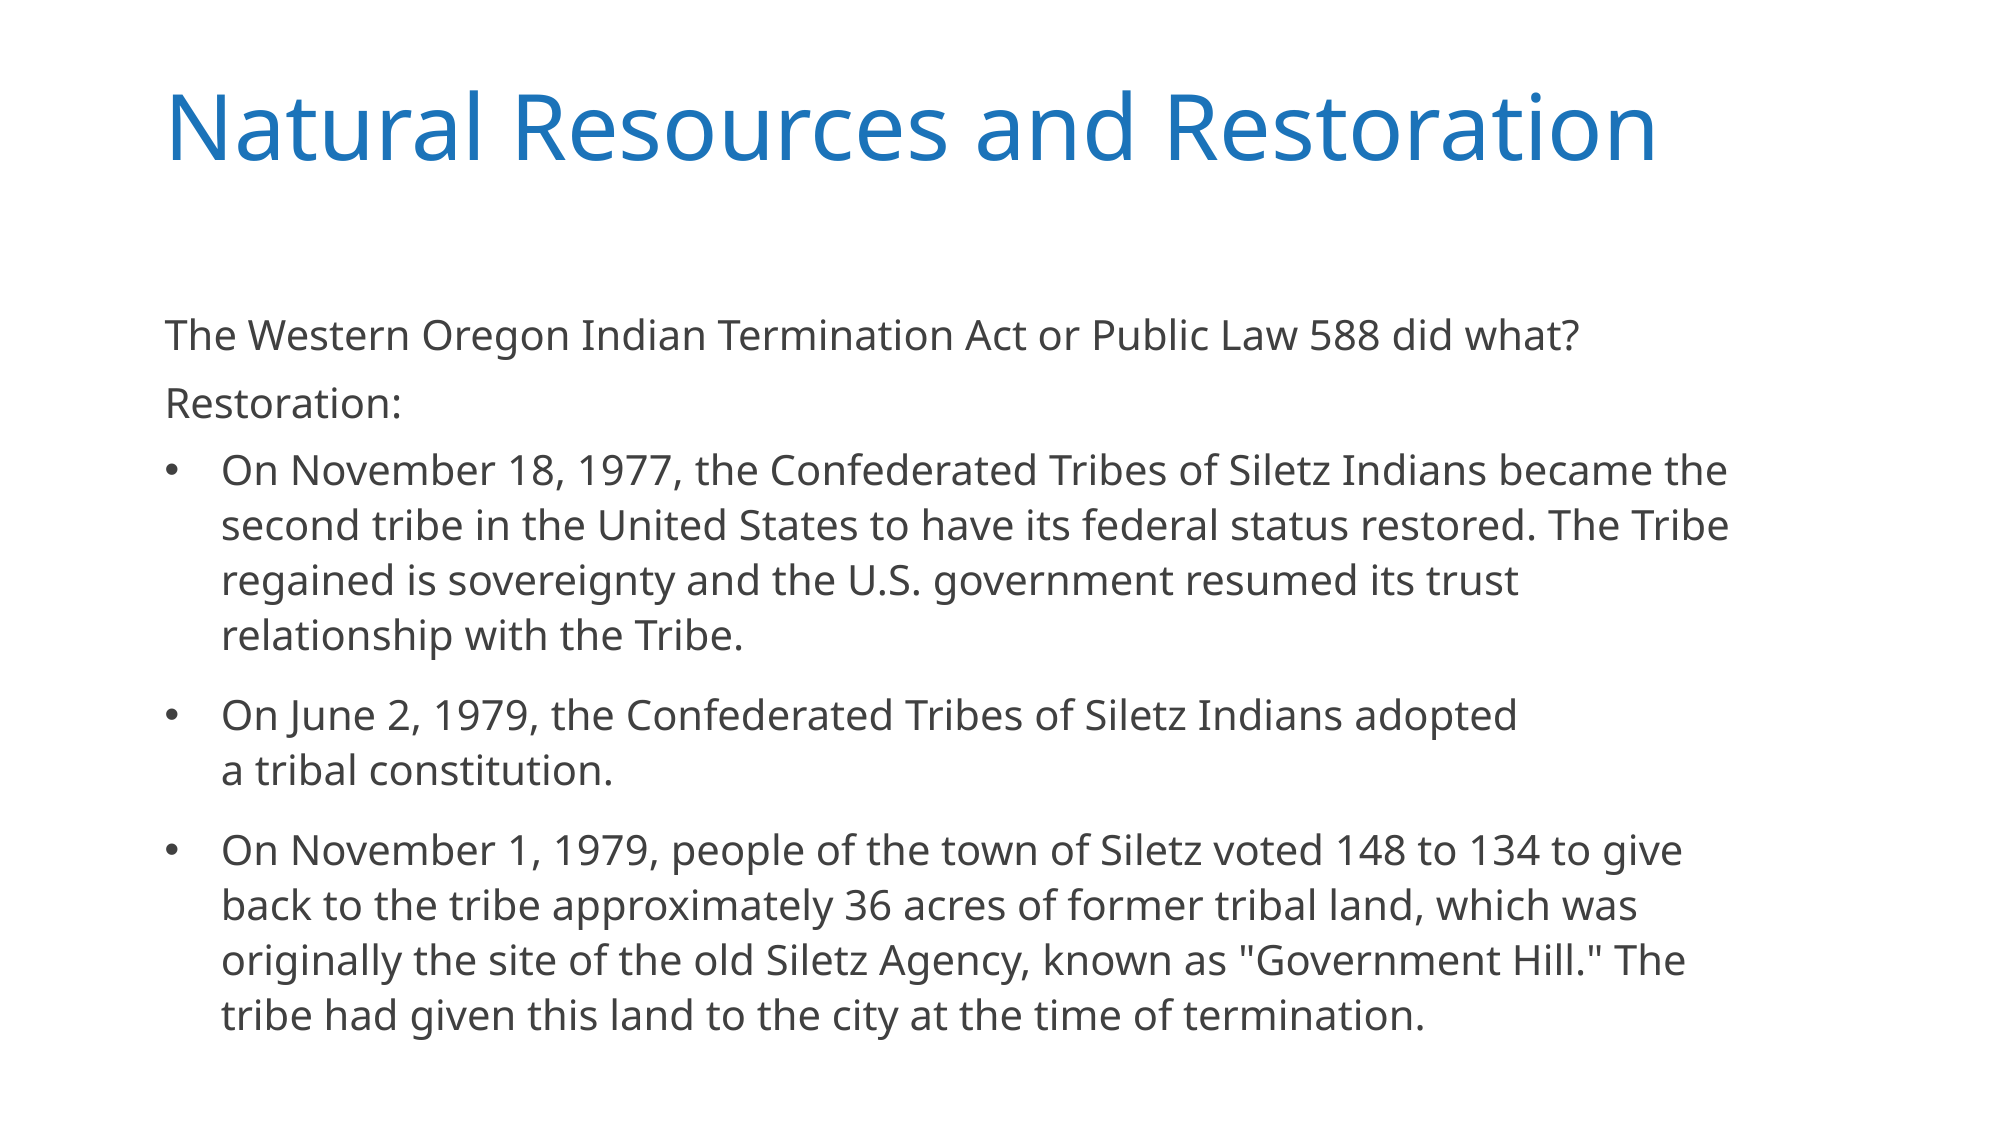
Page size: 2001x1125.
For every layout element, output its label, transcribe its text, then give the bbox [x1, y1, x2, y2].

text_box The Western Oregon Indian Termination Act or Public Law 588 did what? Restoration: On November 18, 1977, the Confederated Tribes of Siletz Indians became the second tribe in the United States to have its federal status restored. The Tribe regained is sovereignty and the U.S. government resumed its trust relationship with the Tribe. On June 2, 1979, the Confederated Tribes of Siletz Indians adopted a tribal constitution. On November 1, 1979, people of the town of Siletz voted 148 to 134 to give back to the tribe approximately 36 acres of former tribal land, which was originally the site of the old Siletz Agency, known as "Government Hill." The tribe had given this land to the city at the time of termination. [164, 304, 1763, 1000]
title Natural Resources and Restoration [164, 81, 1783, 188]
